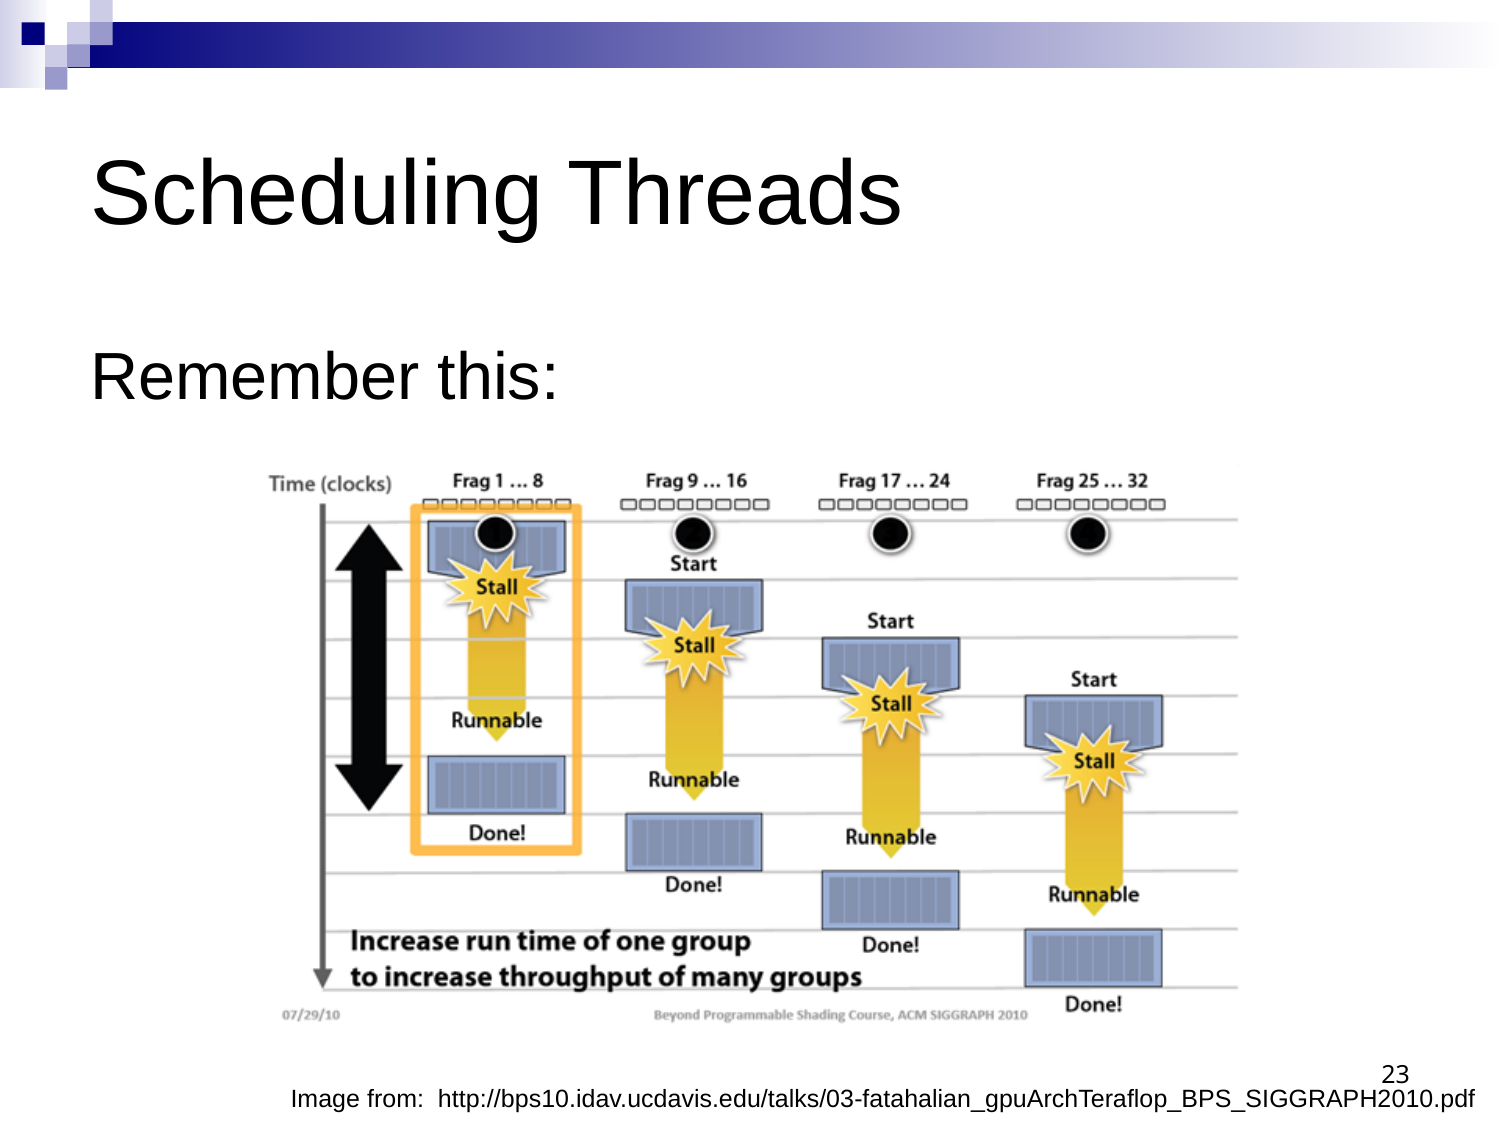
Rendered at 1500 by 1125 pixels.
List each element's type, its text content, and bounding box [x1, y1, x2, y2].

list Remember this: [75, 324, 638, 463]
title Scheduling Threads [75, 75, 1425, 300]
picture [237, 463, 1263, 1026]
slide_number 23 [1074, 1024, 1426, 1101]
text_box Image from: http://bps10.idav.ucdavis.edu/talks/03-fatahalian_gpuArchTeraflop_BPS_SIGGRAPH2010.pdf [0, 1074, 1500, 1120]
